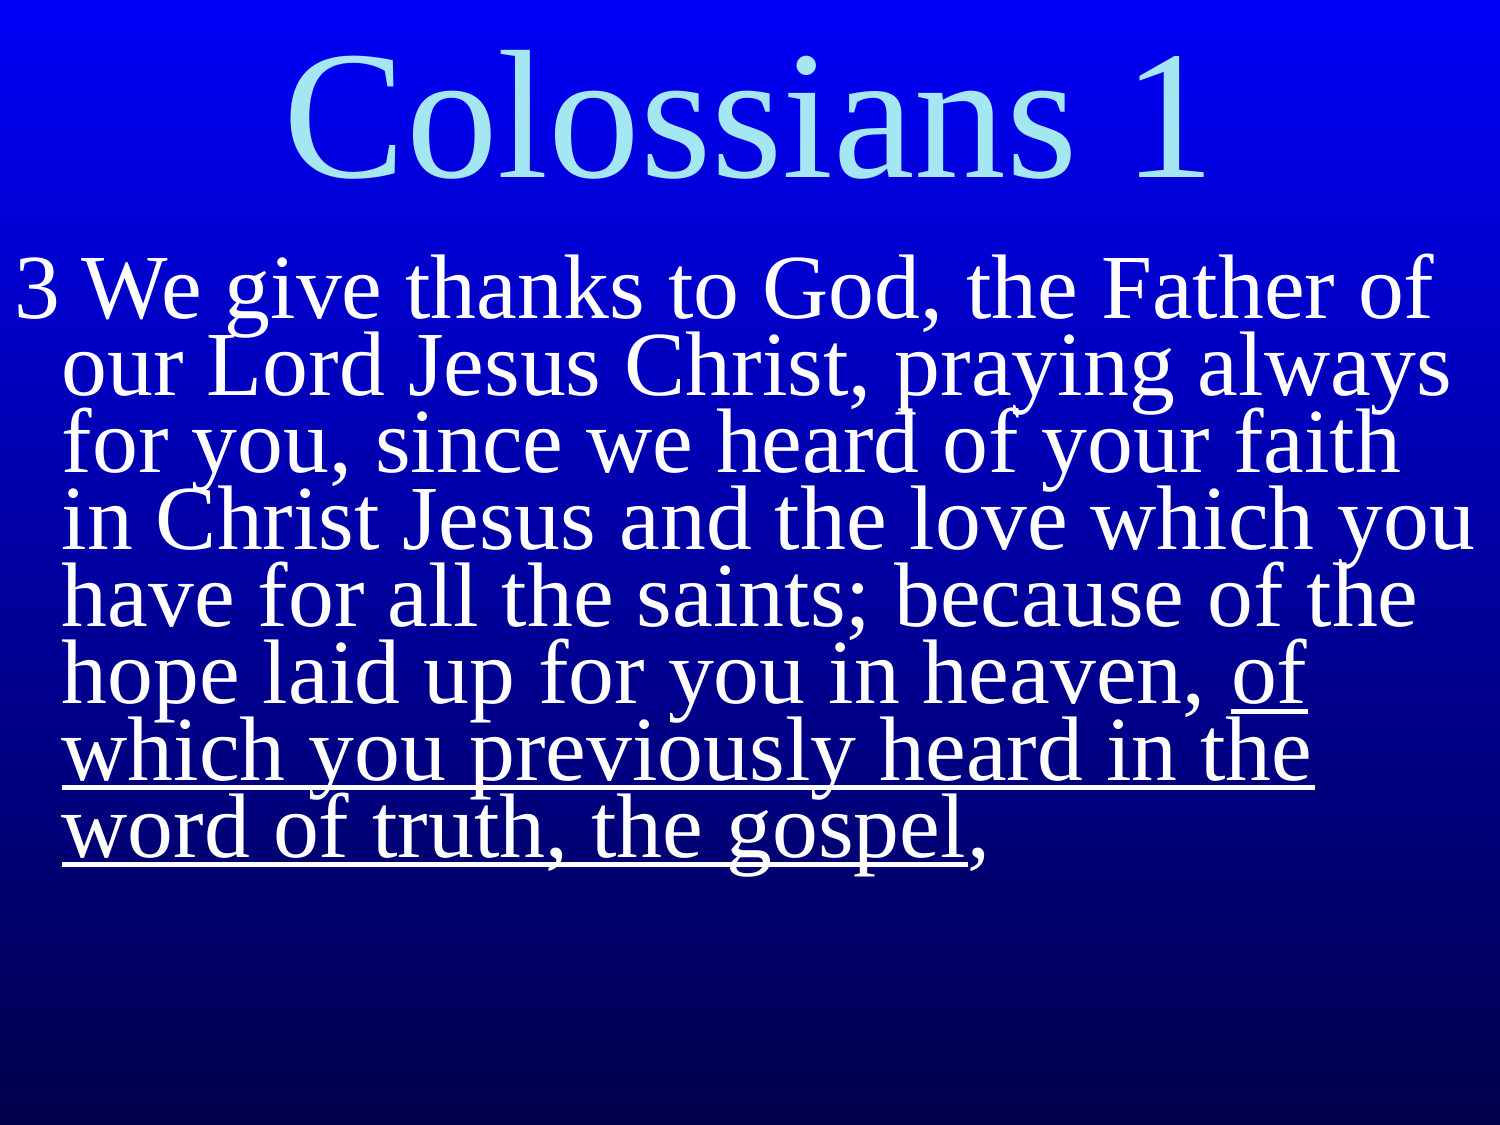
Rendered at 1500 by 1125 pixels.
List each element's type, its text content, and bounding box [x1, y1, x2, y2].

list 3 We give thanks to God, the Father of our Lord Jesus Christ, praying always for you, since we heard of your faith in Christ Jesus and the love which you have for all the saints; because of the hope laid up for you in heaven, of which you previously heard in the word of truth, the gospel, [0, 249, 1500, 1051]
title Colossians 1 [0, 0, 1500, 249]
